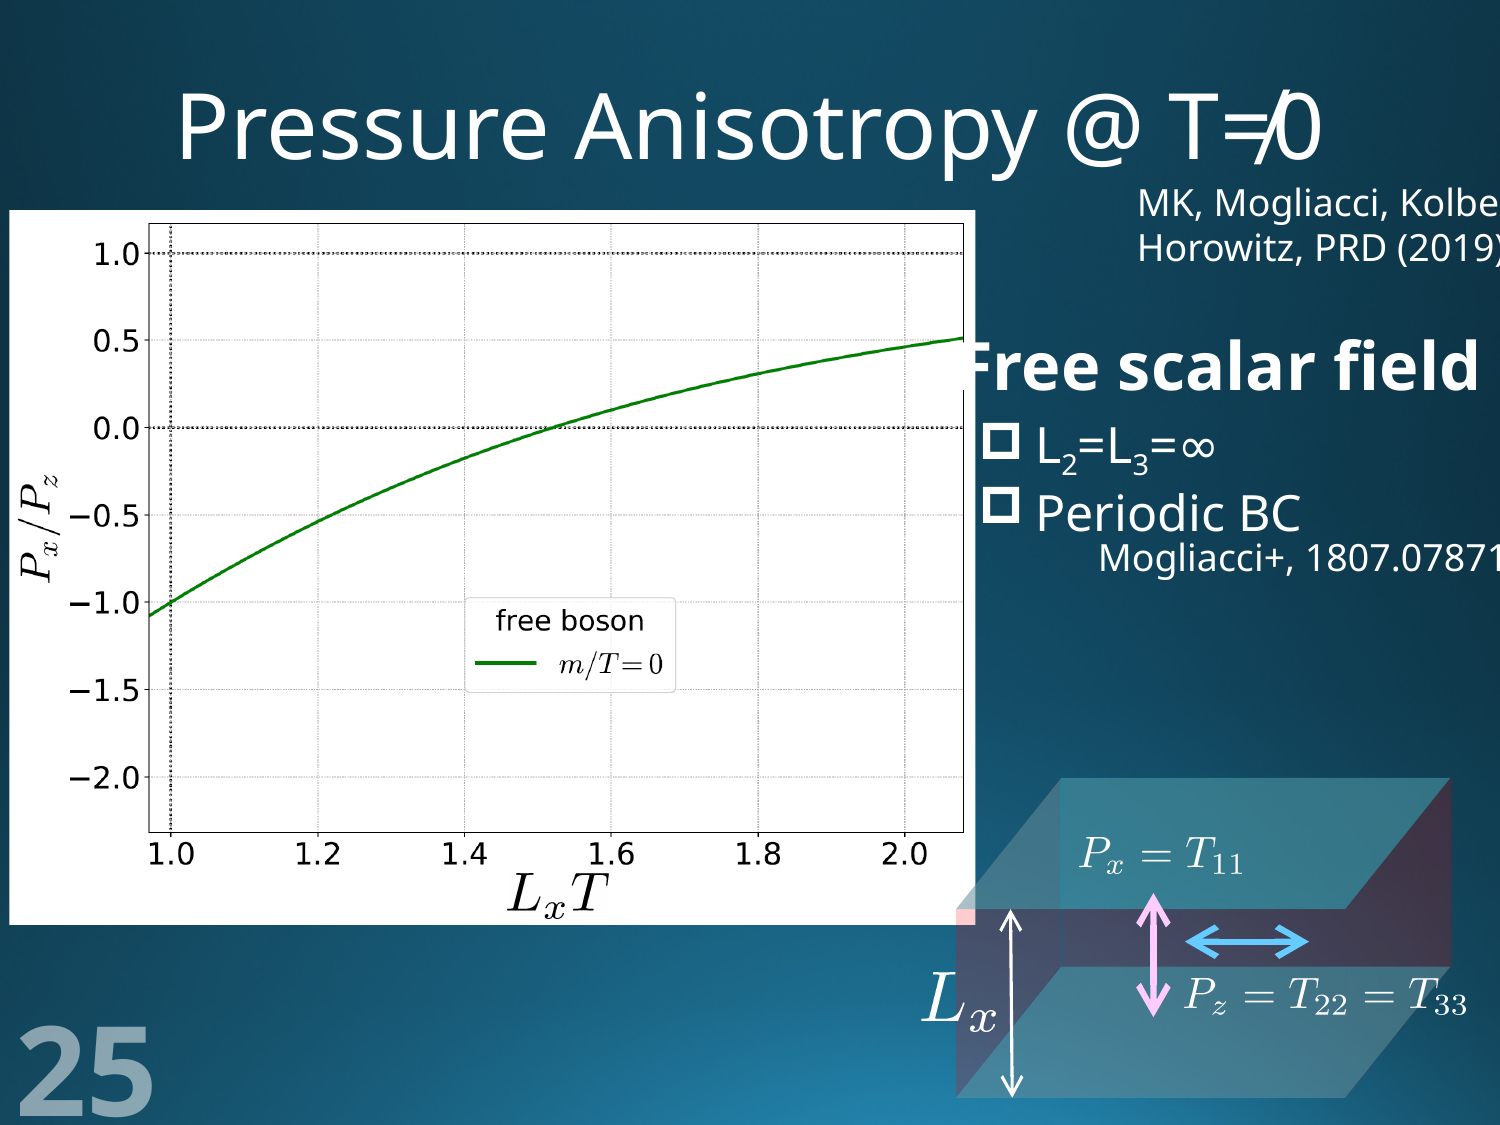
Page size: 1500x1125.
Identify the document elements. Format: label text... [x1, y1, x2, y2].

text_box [1044, 689, 1365, 1125]
text_box MK, Mogliacci, Kolbe, Horowitz, PRD (2019) [1122, 171, 1500, 277]
picture [0, 0, 1500, 1125]
text_box Mogliacci+, 1807.07871 [1083, 526, 1500, 587]
slide_number 25 [0, 1046, 338, 1107]
text_box Free scalar field [976, 316, 1497, 412]
text_box L2=L3=∞ Periodic BC [976, 406, 1318, 549]
title Pressure Anisotropy @ T≠0 [103, 21, 1397, 240]
picture [1079, 837, 1242, 874]
